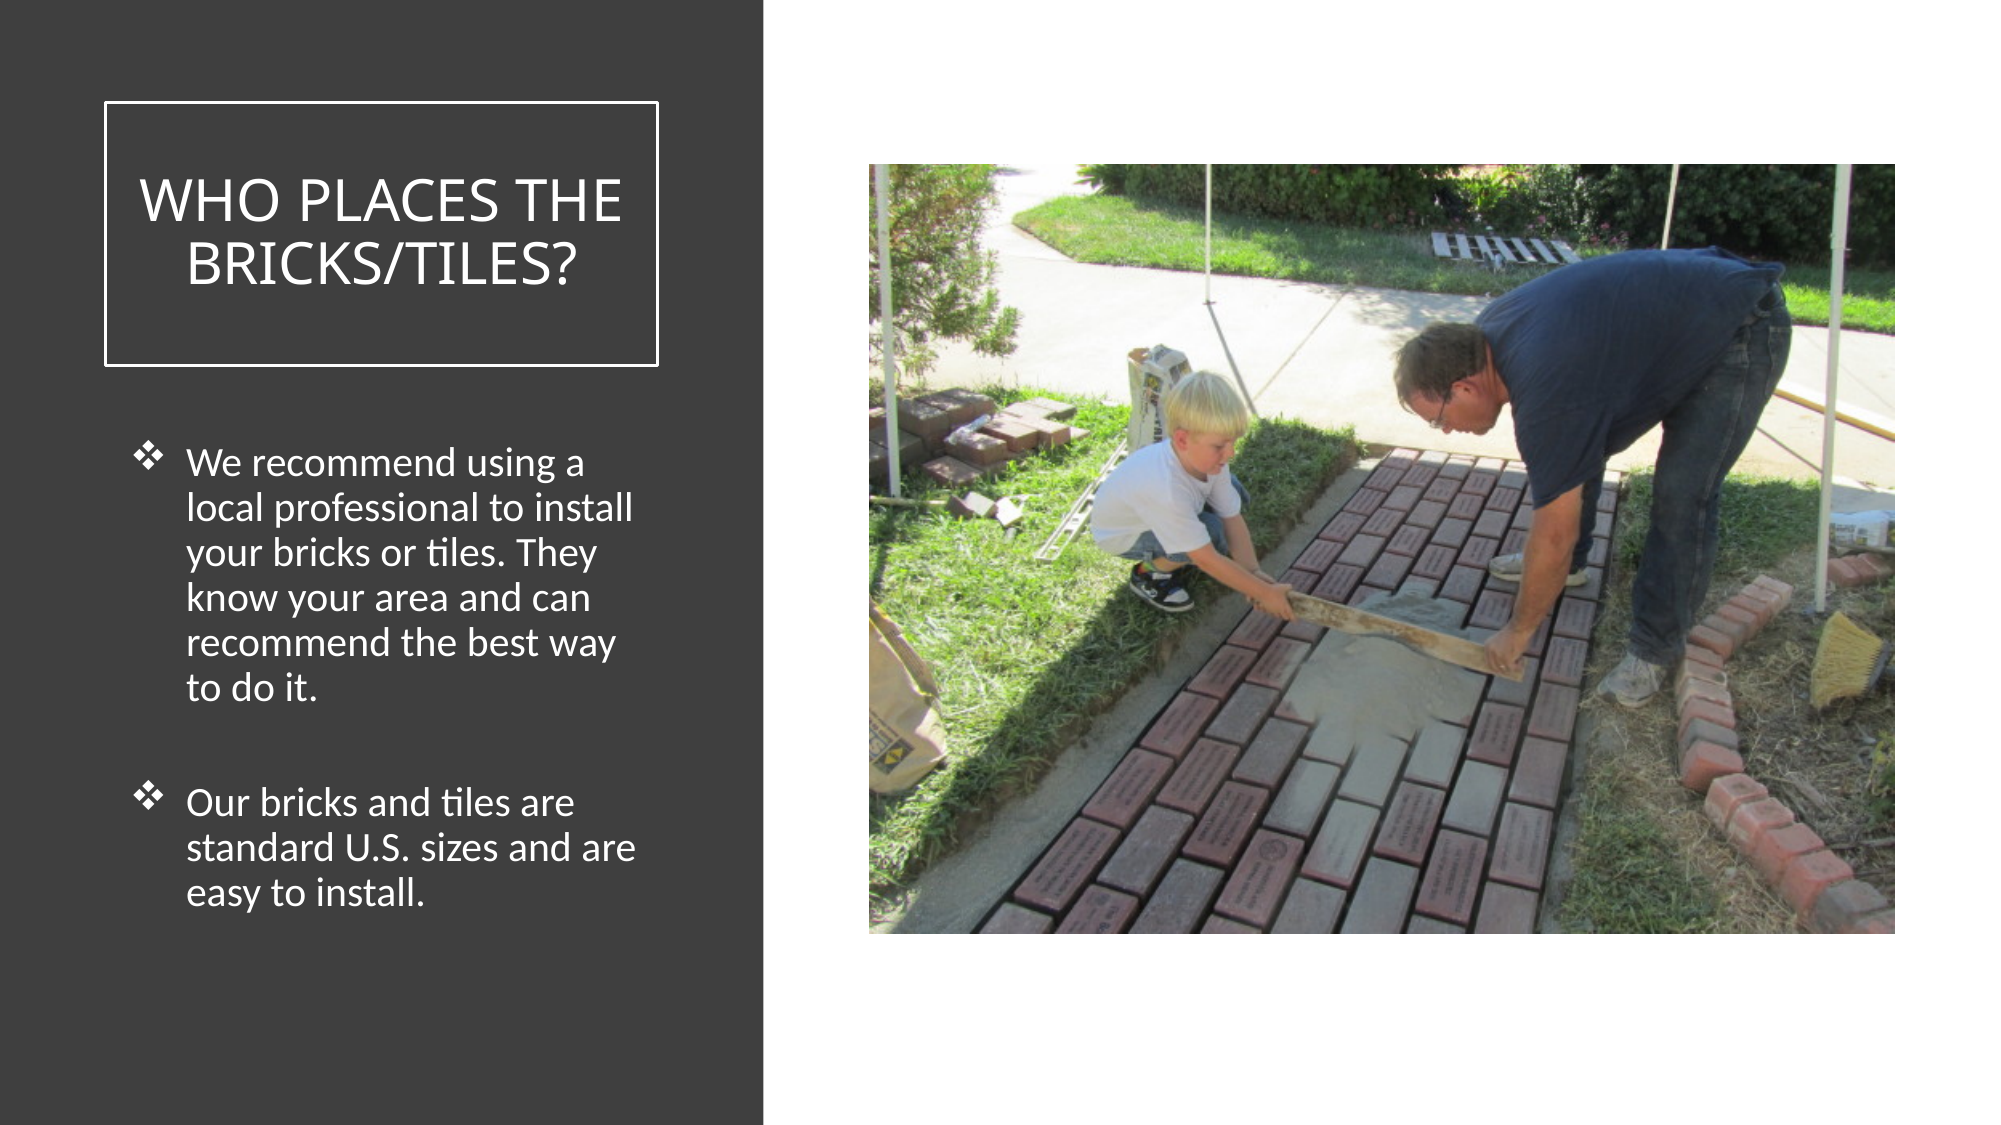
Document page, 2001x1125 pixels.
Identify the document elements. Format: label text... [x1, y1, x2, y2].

picture [869, 164, 1895, 934]
title WHO PLACES THE BRICKS/TILES? [105, 102, 658, 366]
text_box [0, 0, 764, 1125]
text_box We recommend using a local professional to install your bricks or tiles. They know your area and can recommend the best way to do it. Our bricks and tiles are standard U.S. sizes and are easy to install. [105, 432, 658, 993]
